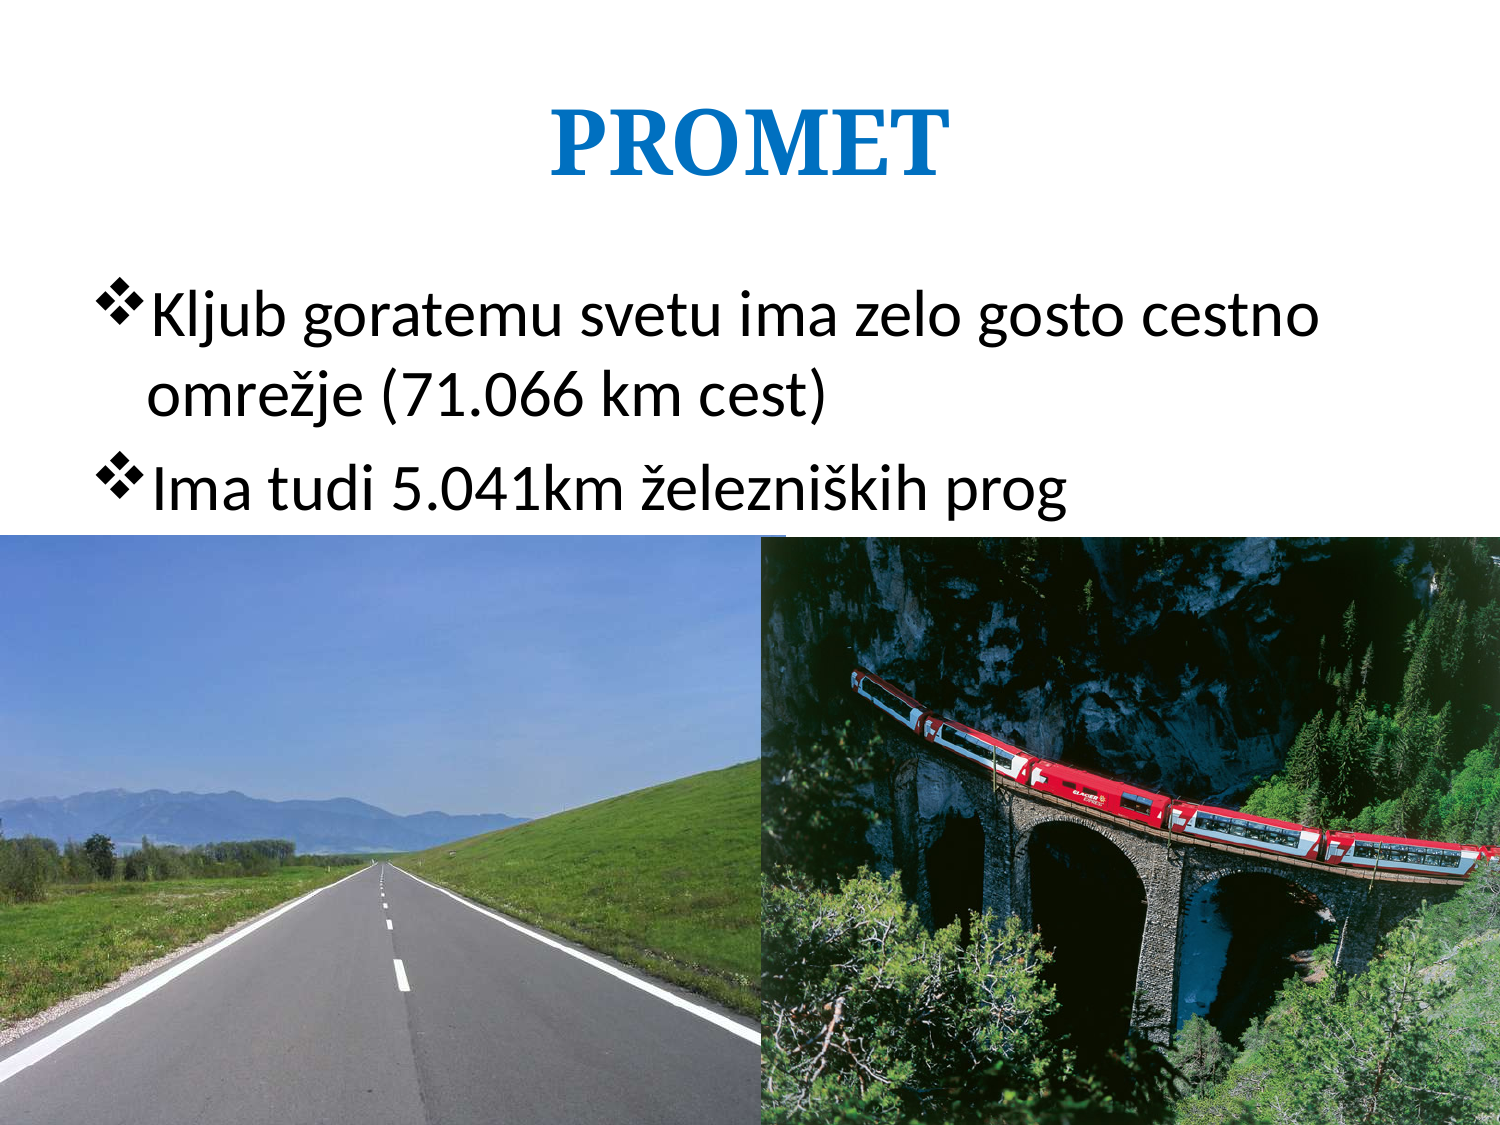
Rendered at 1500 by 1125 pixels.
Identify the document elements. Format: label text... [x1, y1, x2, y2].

picture [0, 535, 1500, 1125]
title PROMET [75, 45, 1425, 233]
list Kljub goratemu svetu ima zelo gosto cestno omrežje (71.066 km cest) Ima tudi 5.041km železniških prog [75, 262, 1425, 536]
